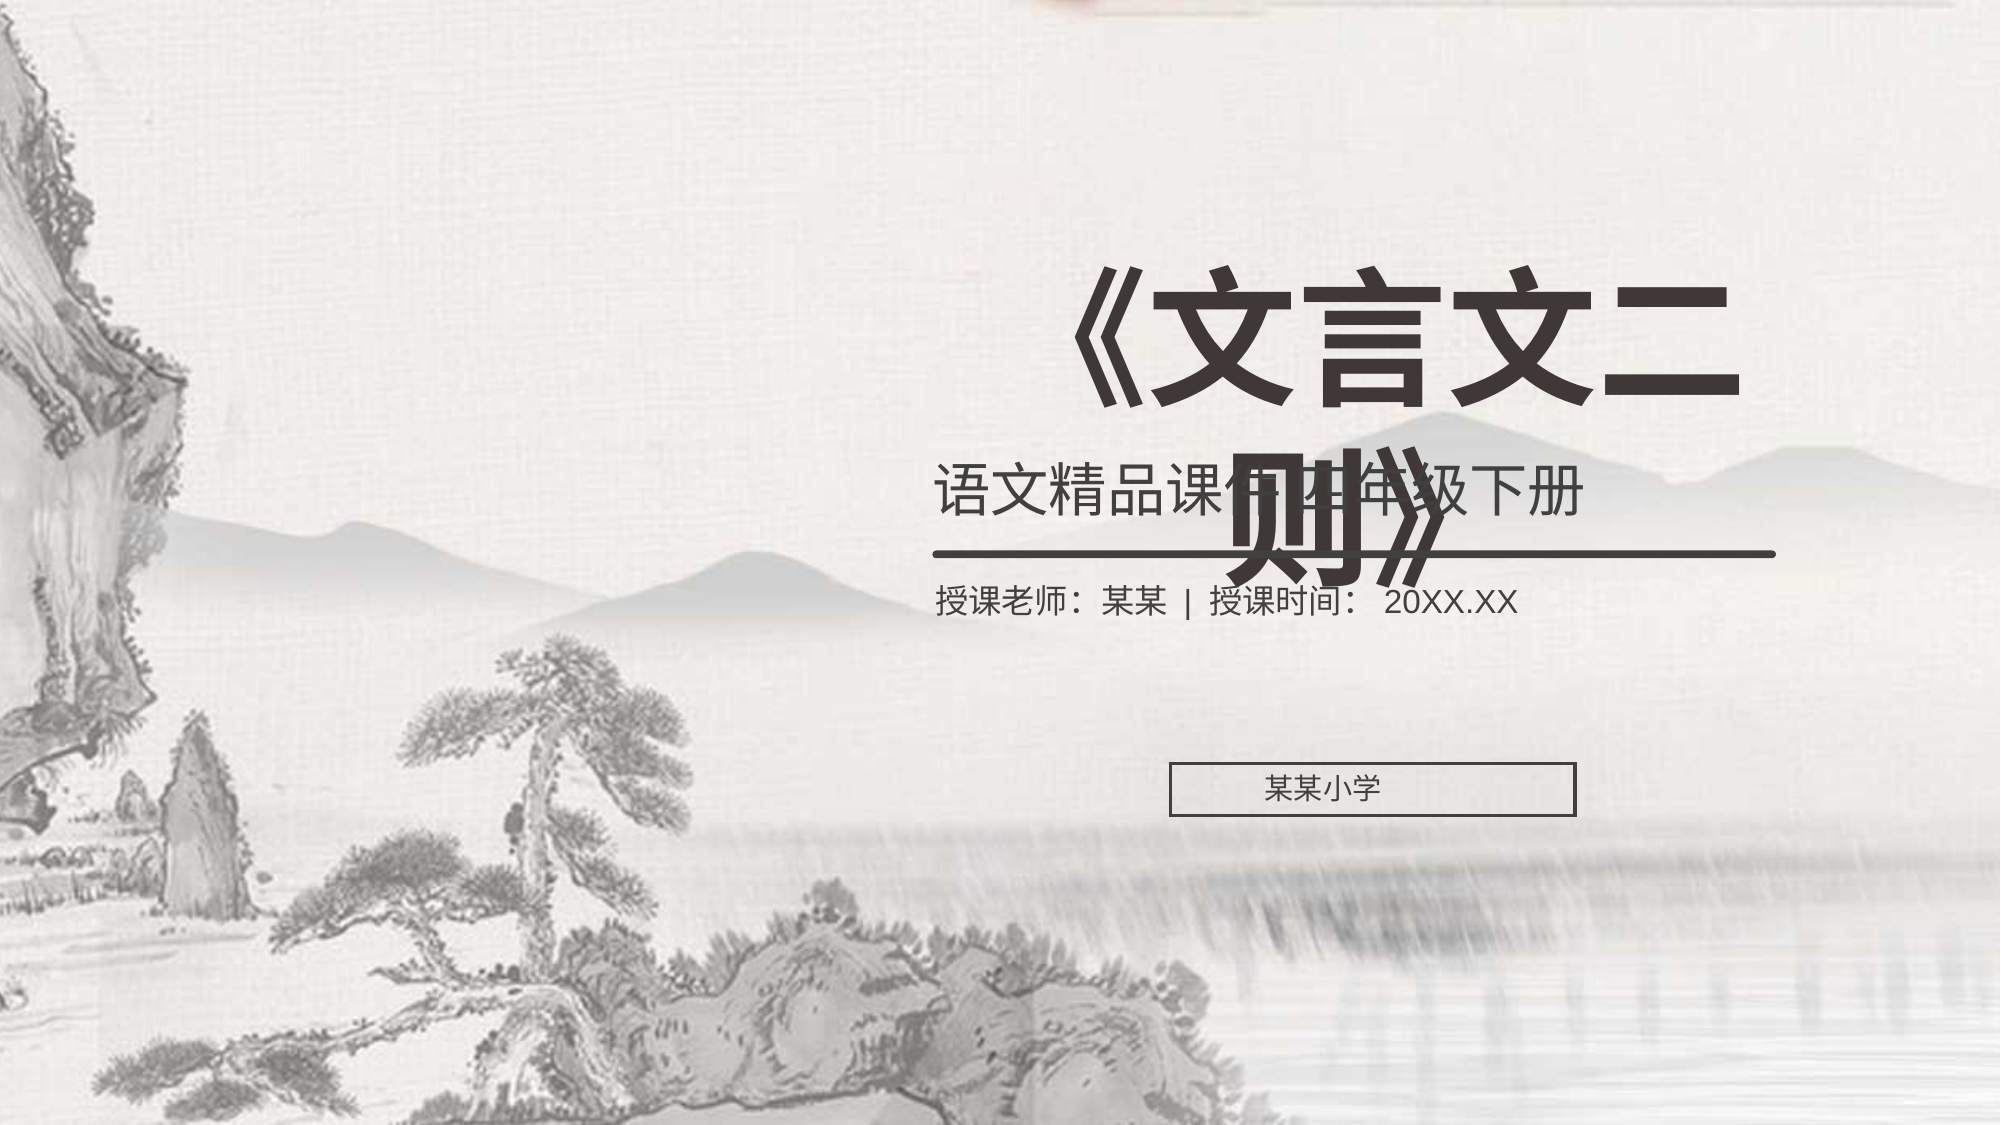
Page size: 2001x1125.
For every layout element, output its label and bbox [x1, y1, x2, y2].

text_box [854, 237, 1891, 629]
text_box [1170, 763, 1575, 816]
picture [0, 0, 2000, 1125]
